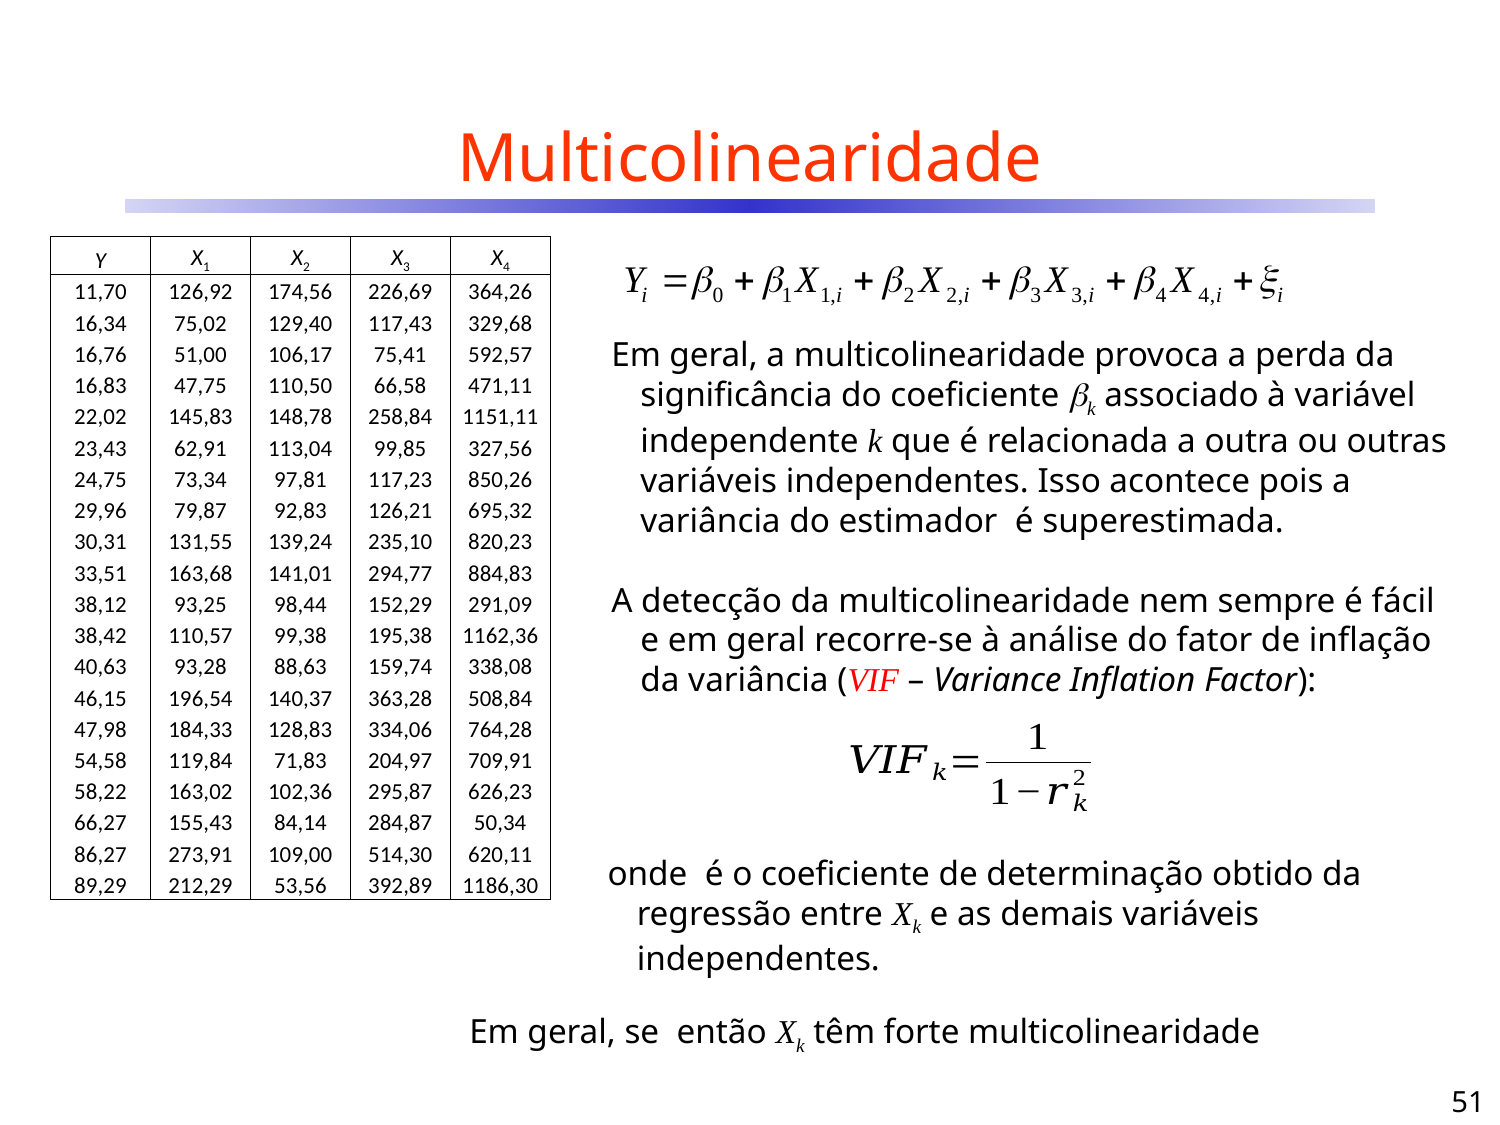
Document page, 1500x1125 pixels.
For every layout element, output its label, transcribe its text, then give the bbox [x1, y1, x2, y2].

table_cell 334,06 [351, 712, 450, 743]
table_cell 291,09 [451, 587, 550, 618]
table_header X3 [351, 237, 450, 274]
table_cell 155,43 [151, 805, 250, 837]
table_cell 327,56 [451, 431, 550, 462]
table_cell 129,40 [251, 306, 350, 337]
table_cell 364,26 [451, 275, 550, 306]
table_cell 126,92 [151, 275, 250, 306]
table_cell 174,56 [251, 275, 350, 306]
table_cell 195,38 [351, 618, 450, 649]
table_cell 16,76 [51, 337, 150, 368]
table_cell 102,36 [251, 774, 350, 805]
table_cell 141,01 [251, 555, 350, 587]
table_cell 86,27 [51, 837, 150, 868]
table_cell 196,54 [151, 680, 250, 712]
table_header X1 [151, 237, 250, 274]
table_cell 128,83 [251, 712, 350, 743]
table_cell 89,29 [51, 868, 150, 899]
table_cell 119,84 [151, 743, 250, 774]
table_cell 117,23 [351, 462, 450, 493]
table_cell 99,85 [351, 431, 450, 462]
table_cell 145,83 [151, 399, 250, 431]
table_cell 820,23 [451, 524, 550, 555]
table_cell 38,12 [51, 587, 150, 618]
table_cell 84,14 [251, 805, 350, 837]
table_cell 51,00 [151, 337, 250, 368]
table_cell 53,56 [251, 868, 350, 899]
slide_number 51 [1187, 1055, 1500, 1125]
table_cell 204,97 [351, 743, 450, 774]
table_cell 30,31 [51, 524, 150, 555]
table_cell 62,91 [151, 431, 250, 462]
table_cell 93,25 [151, 587, 250, 618]
table_cell 235,10 [351, 524, 450, 555]
table_cell 40,63 [51, 649, 150, 680]
table_cell 184,33 [151, 712, 250, 743]
table_cell 50,34 [451, 805, 550, 837]
table_cell 212,29 [151, 868, 250, 899]
table_cell 139,24 [251, 524, 350, 555]
table_cell 97,81 [251, 462, 350, 493]
table_cell 79,87 [151, 493, 250, 524]
table_cell 884,83 [451, 555, 550, 587]
table_cell 75,41 [351, 337, 450, 368]
table_cell 620,11 [451, 837, 550, 868]
table_cell 46,15 [51, 680, 150, 712]
table_cell 163,68 [151, 555, 250, 587]
table_cell 110,57 [151, 618, 250, 649]
table_cell 38,42 [51, 618, 150, 649]
table_cell 514,30 [351, 837, 450, 868]
table_cell 66,58 [351, 368, 450, 399]
table_cell 109,00 [251, 837, 350, 868]
table_cell 47,75 [151, 368, 250, 399]
table_cell 363,28 [351, 680, 450, 712]
table_cell 226,69 [351, 275, 450, 306]
table_cell 258,84 [351, 399, 450, 431]
table_cell 92,83 [251, 493, 350, 524]
table_cell 58,22 [51, 774, 150, 805]
table_cell 98,44 [251, 587, 350, 618]
table_cell 71,83 [251, 743, 350, 774]
table_cell 850,26 [451, 462, 550, 493]
table_cell 695,32 [451, 493, 550, 524]
table_cell 99,38 [251, 618, 350, 649]
table_header X4 [451, 237, 550, 274]
table_cell 626,23 [451, 774, 550, 805]
table_cell 152,29 [351, 587, 450, 618]
table_cell 1186,30 [451, 868, 550, 899]
table_cell 1151,11 [451, 399, 550, 431]
table_cell 126,21 [351, 493, 450, 524]
table_cell 273,91 [151, 837, 250, 868]
table_cell 73,34 [151, 462, 250, 493]
table_cell 24,75 [51, 462, 150, 493]
table_cell 54,58 [51, 743, 150, 774]
table_cell 16,34 [51, 306, 150, 337]
table_cell 329,68 [451, 306, 550, 337]
table_cell 117,43 [351, 306, 450, 337]
table_cell 75,02 [151, 306, 250, 337]
table_cell 709,91 [451, 743, 550, 774]
table_cell 93,28 [151, 649, 250, 680]
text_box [619, 255, 1290, 316]
table_cell 22,02 [51, 399, 150, 431]
table_cell 1162,36 [451, 618, 550, 649]
table_cell 471,11 [451, 368, 550, 399]
table_header X2 [251, 237, 350, 274]
text_box Multicolinearidade [0, 97, 1500, 213]
table_cell 88,63 [251, 649, 350, 680]
table_cell 113,04 [251, 431, 350, 462]
table_cell 392,89 [351, 868, 450, 899]
table_header Y [51, 237, 150, 274]
table_cell 140,37 [251, 680, 350, 712]
table_cell 294,77 [351, 555, 450, 587]
table_cell 159,74 [351, 649, 450, 680]
table_cell 47,98 [51, 712, 150, 743]
table_cell 592,57 [451, 337, 550, 368]
table_cell 131,55 [151, 524, 250, 555]
table_cell 110,50 [251, 368, 350, 399]
table_cell 163,02 [151, 774, 250, 805]
table_cell 764,28 [451, 712, 550, 743]
table_cell 284,87 [351, 805, 450, 837]
table_cell 11,70 [51, 275, 150, 306]
table_cell 16,83 [51, 368, 150, 399]
table_cell 295,87 [351, 774, 450, 805]
table_cell 33,51 [51, 555, 150, 587]
table_cell 29,96 [51, 493, 150, 524]
table_cell 508,84 [451, 680, 550, 712]
table_cell 106,17 [251, 337, 350, 368]
table_cell 23,43 [51, 431, 150, 462]
table_cell 66,27 [51, 805, 150, 837]
table_cell 338,08 [451, 649, 550, 680]
table_cell 148,78 [251, 399, 350, 431]
